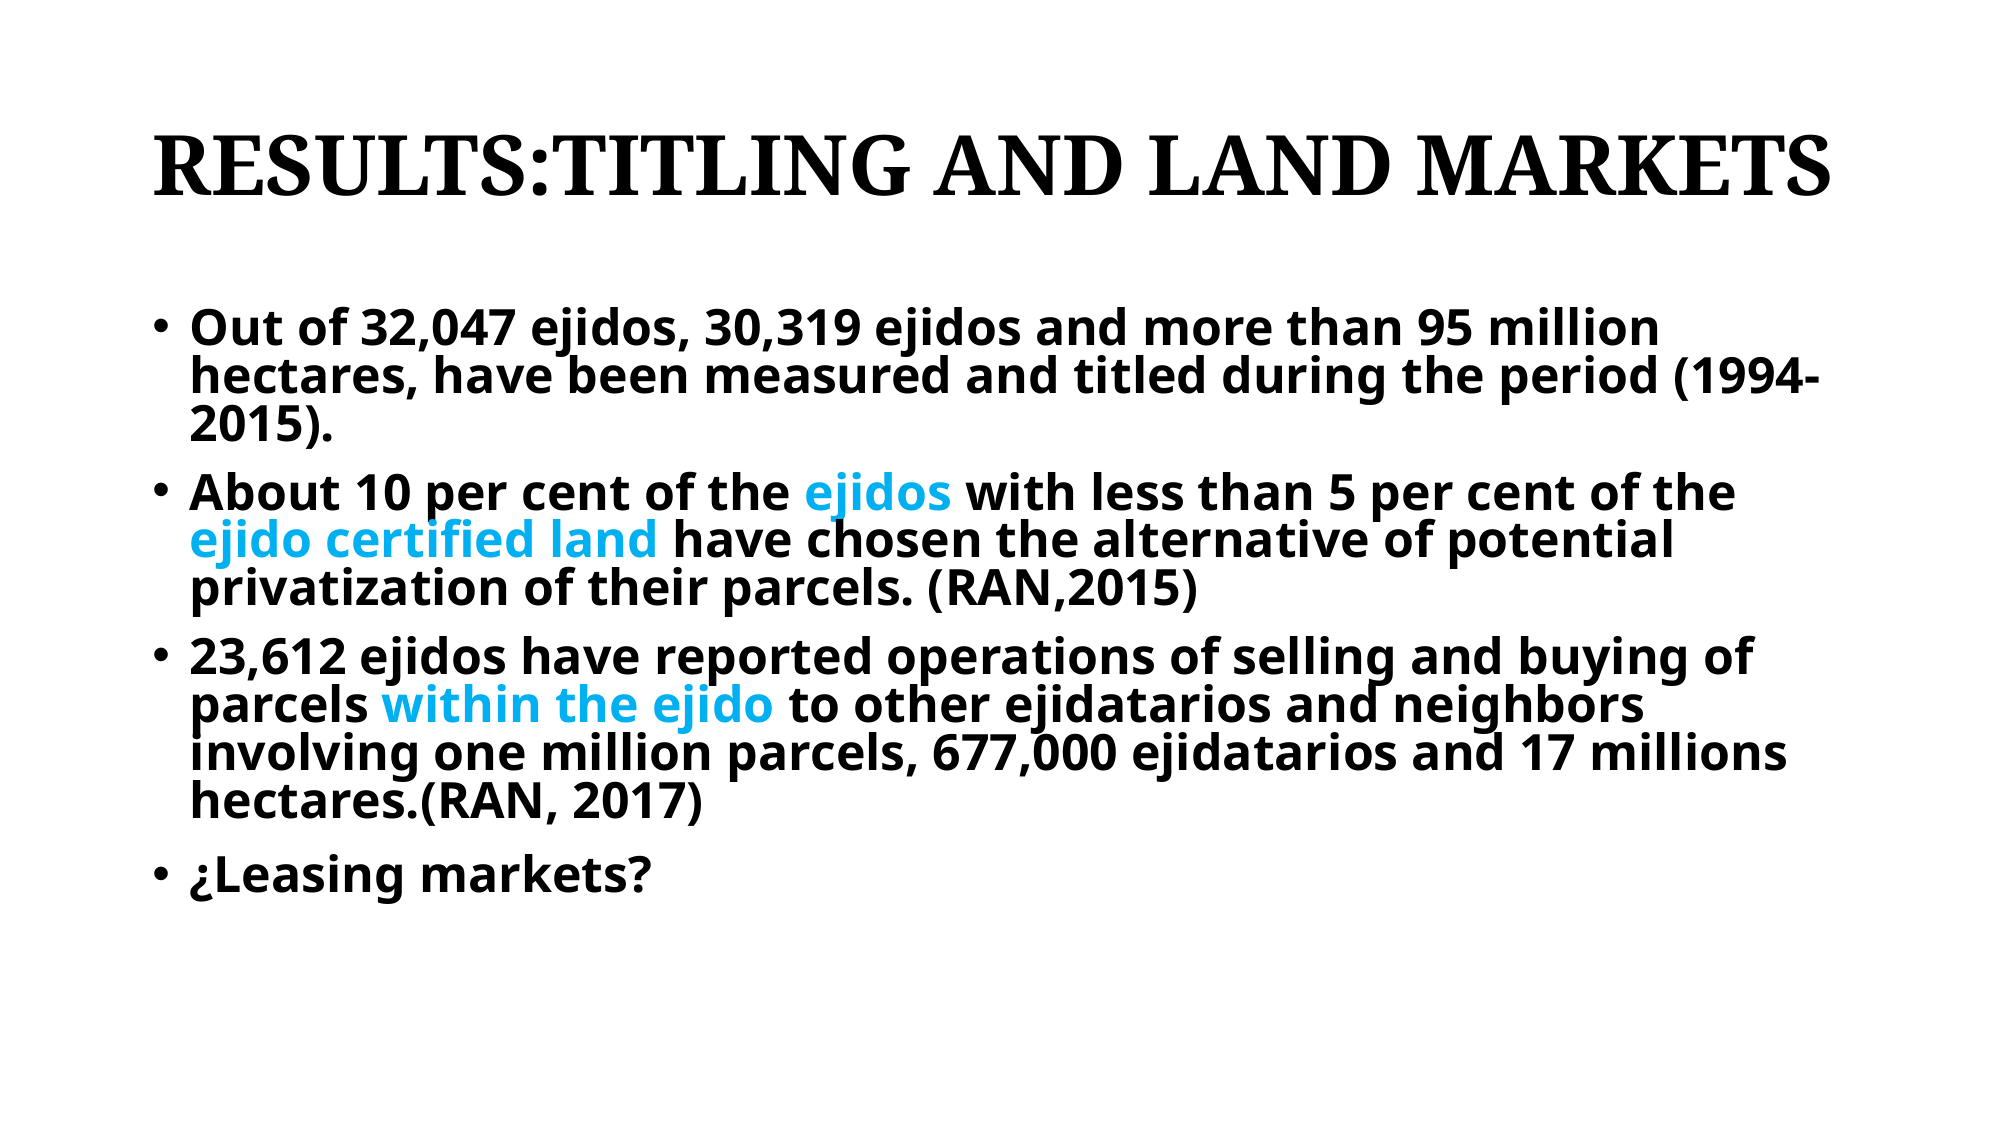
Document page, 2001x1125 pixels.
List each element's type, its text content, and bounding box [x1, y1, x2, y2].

list Out of 32,047 ejidos, 30,319 ejidos and more than 95 million hectares, have been measured and titled during the period (1994-2015). About 10 per cent of the ejidos with less than 5 per cent of the ejido certified land have chosen the alternative of potential privatization of their parcels. (RAN,2015) 23,612 ejidos have reported operations of selling and buying of parcels within the ejido to other ejidatarios and neighbors involving one million parcels, 677,000 ejidatarios and 17 millions hectares.(RAN, 2017) ¿Leasing markets? [137, 299, 1863, 1014]
title RESULTS:TITLING AND LAND MARKETS [137, 59, 1863, 278]
